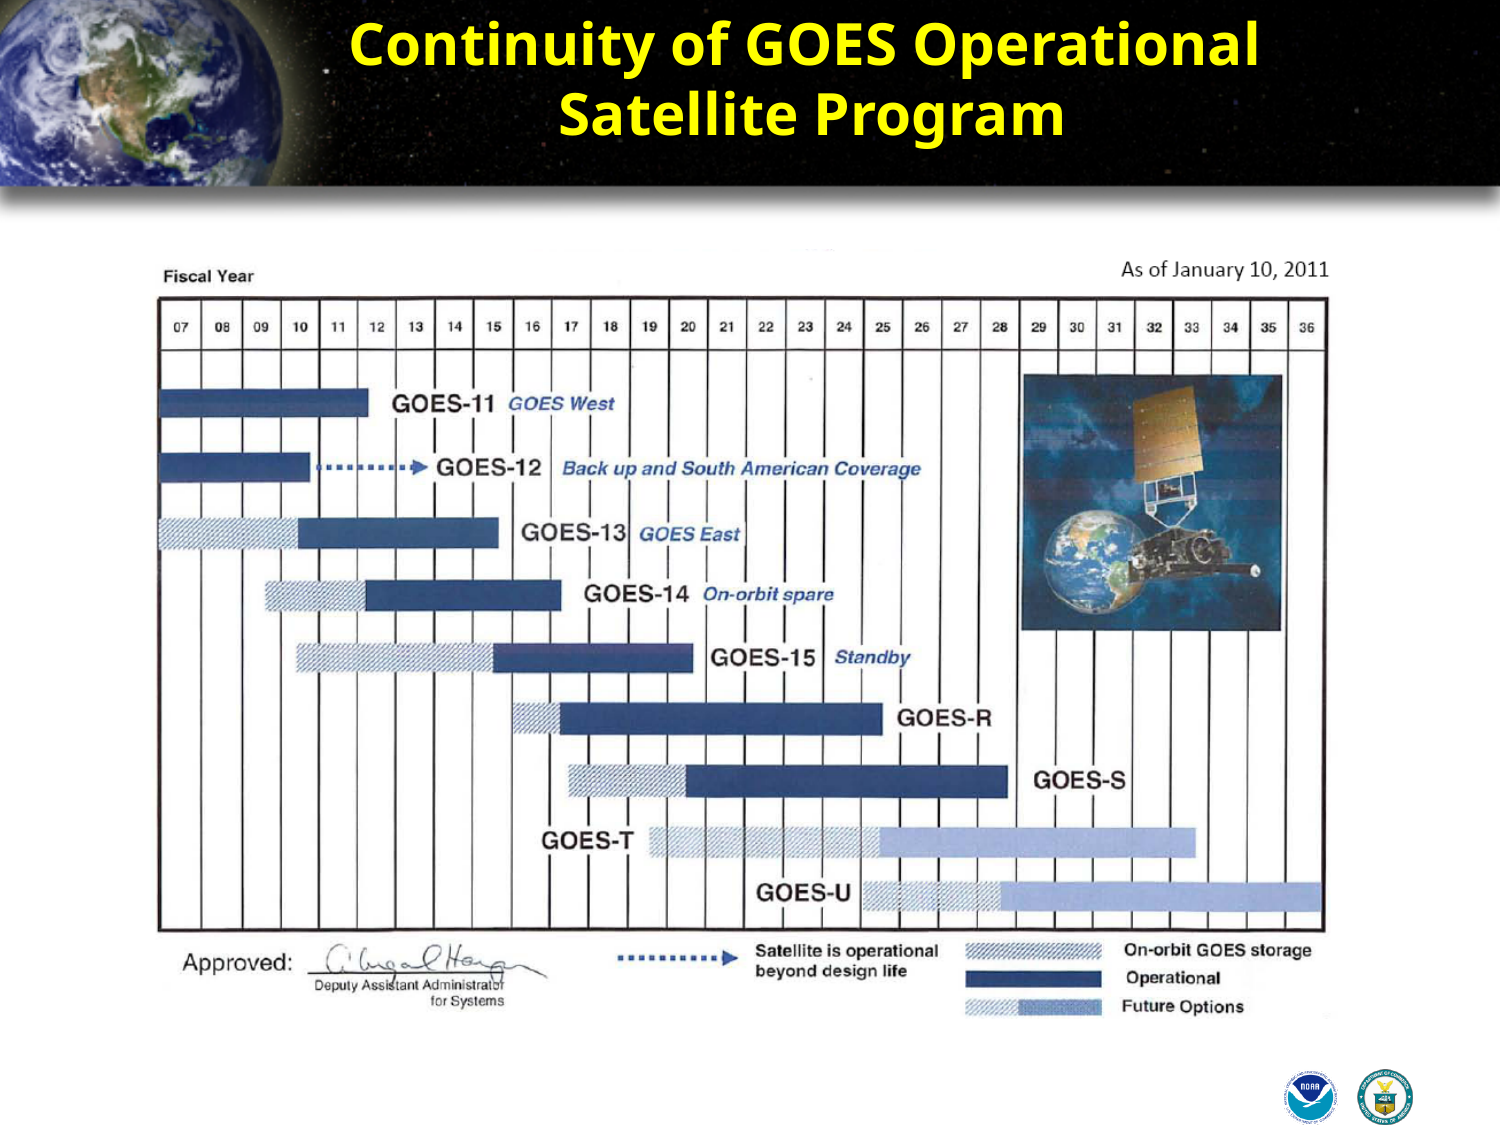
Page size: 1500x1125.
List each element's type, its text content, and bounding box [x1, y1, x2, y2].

picture [0, 0, 1500, 1125]
text_box Continuity of GOES Operational Satellite Program [262, 0, 1363, 188]
